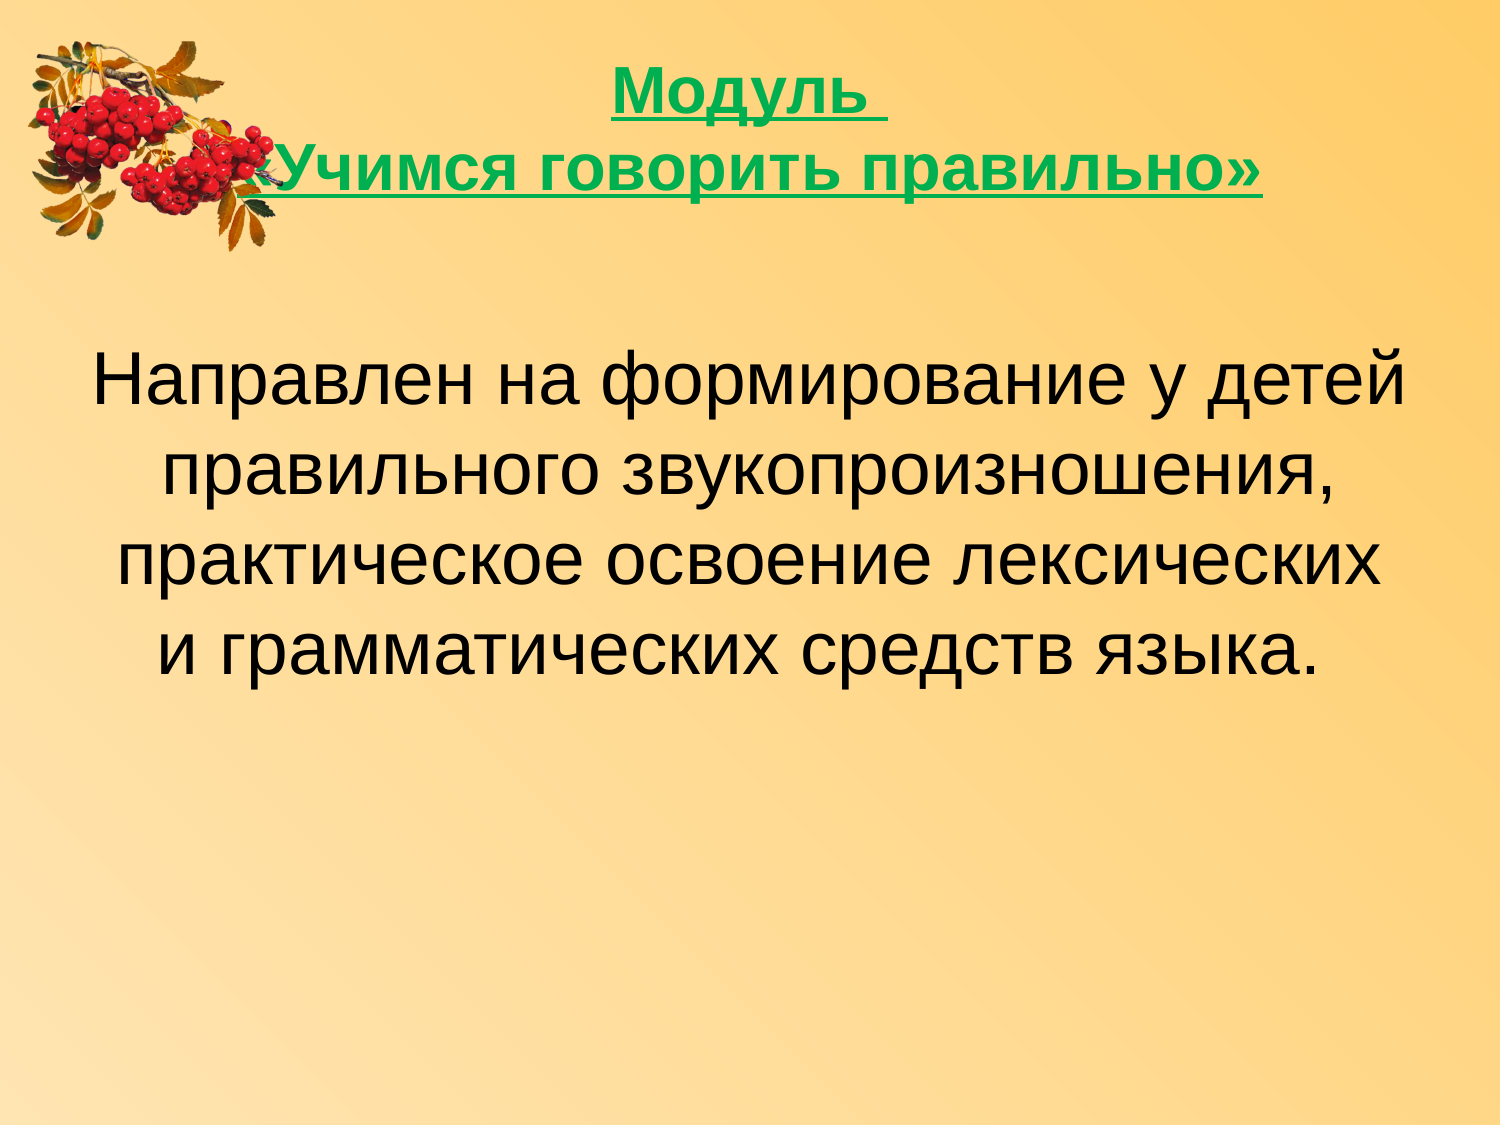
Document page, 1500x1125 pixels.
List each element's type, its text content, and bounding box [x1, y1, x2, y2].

list Модуль «Учимся говорить правильно» Направлен на формирование у детей правильного звукопроизношения, практическое освоение лексических и грамматических средств языка. [74, 54, 1426, 1006]
picture [0, 0, 306, 303]
